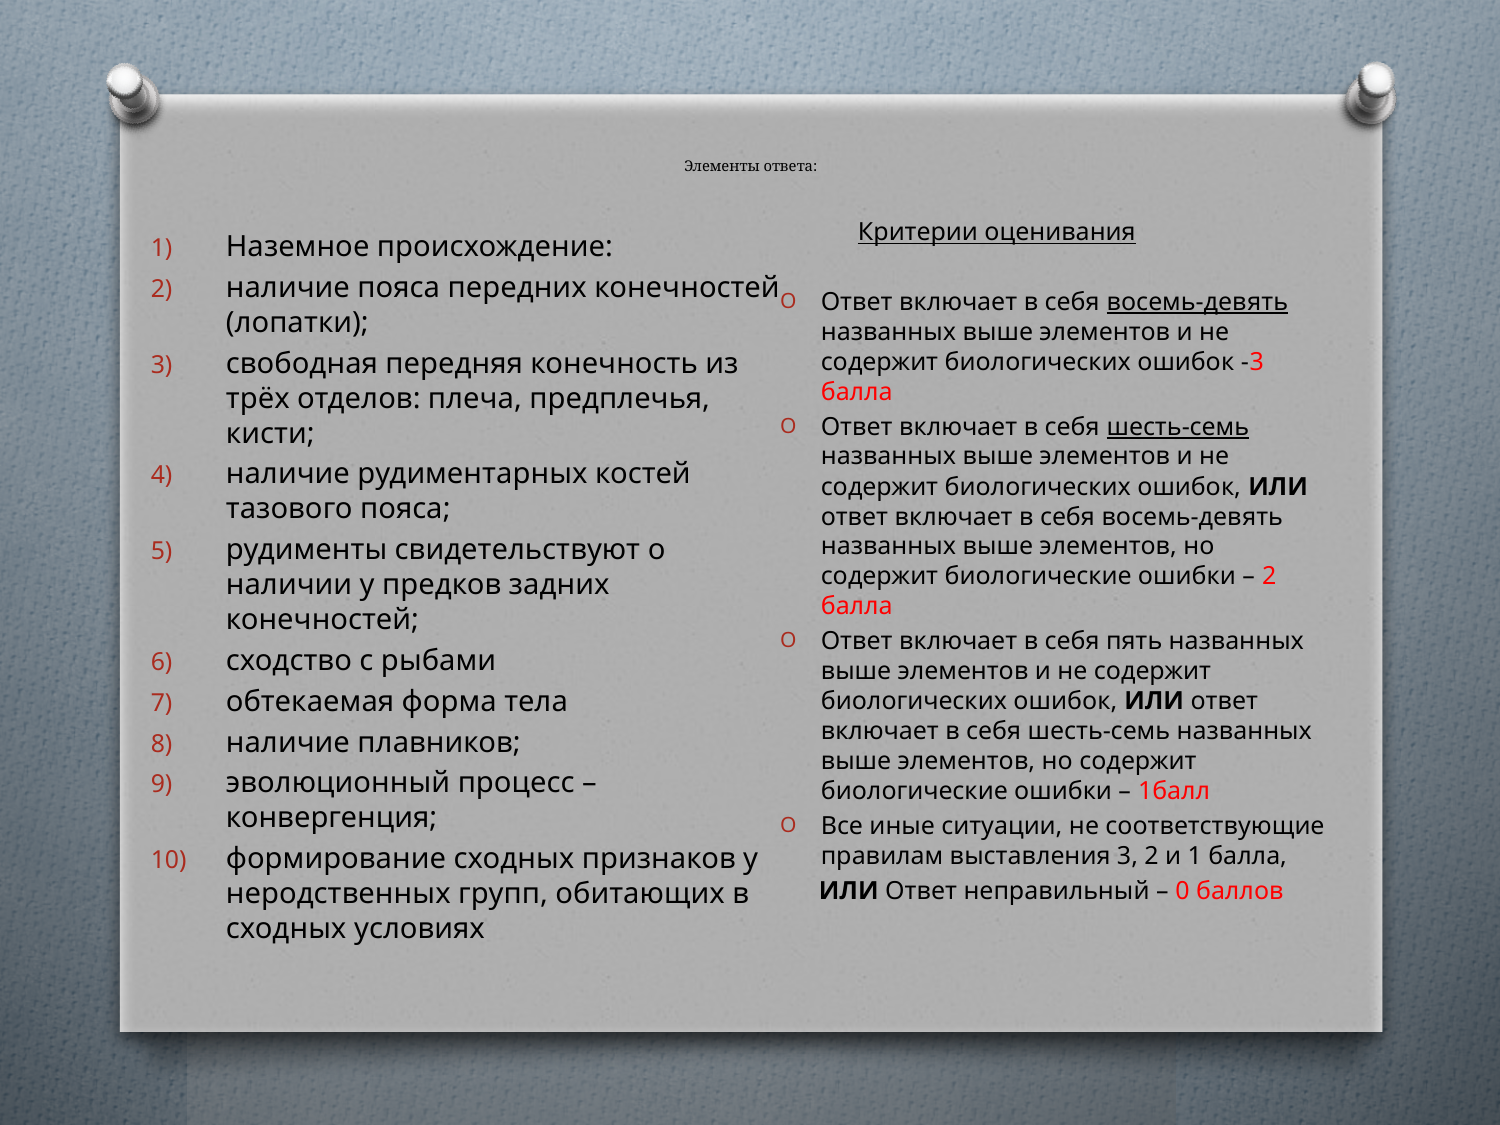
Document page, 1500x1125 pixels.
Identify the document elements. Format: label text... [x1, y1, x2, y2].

list Наземное происхождение: наличие пояса передних конечностей (лопатки); свободная передняя конечность из трёх отделов: плеча, предплечья, кисти; наличие рудиментарных костей тазового пояса; рудименты свидетельствуют о наличии у предков задних конечностей; сходство с рыбами обтекаемая форма тела наличие плавников; эволюционный процесс – конвергенция; формирование сходных признаков у неродственных групп, обитающих в сходных условиях [135, 219, 765, 939]
picture [1317, 35, 1439, 156]
list Критерии оценивания Ответ включает в себя восемь-девять названных выше элементов и не содержит биологических ошибок -3 балла Ответ включает в себя шесть-семь названных выше элементов и не содержит биологических ошибок, ИЛИ ответ включает в себя восемь-девять названных выше элементов, но содержит биологические ошибки – 2 балла Ответ включает в себя пять названных выше элементов и не содержит биологических ошибок, ИЛИ ответ включает в себя шесть-семь названных выше элементов, но содержит биологические ошибки – 1балл Все иные ситуации, не соответствующие правилам выставления 3, 2 и 1 балла, ИЛИ Ответ неправильный – 0 баллов [765, 208, 1353, 939]
picture [75, 29, 198, 153]
title Элементы ответа: [179, 149, 1323, 209]
